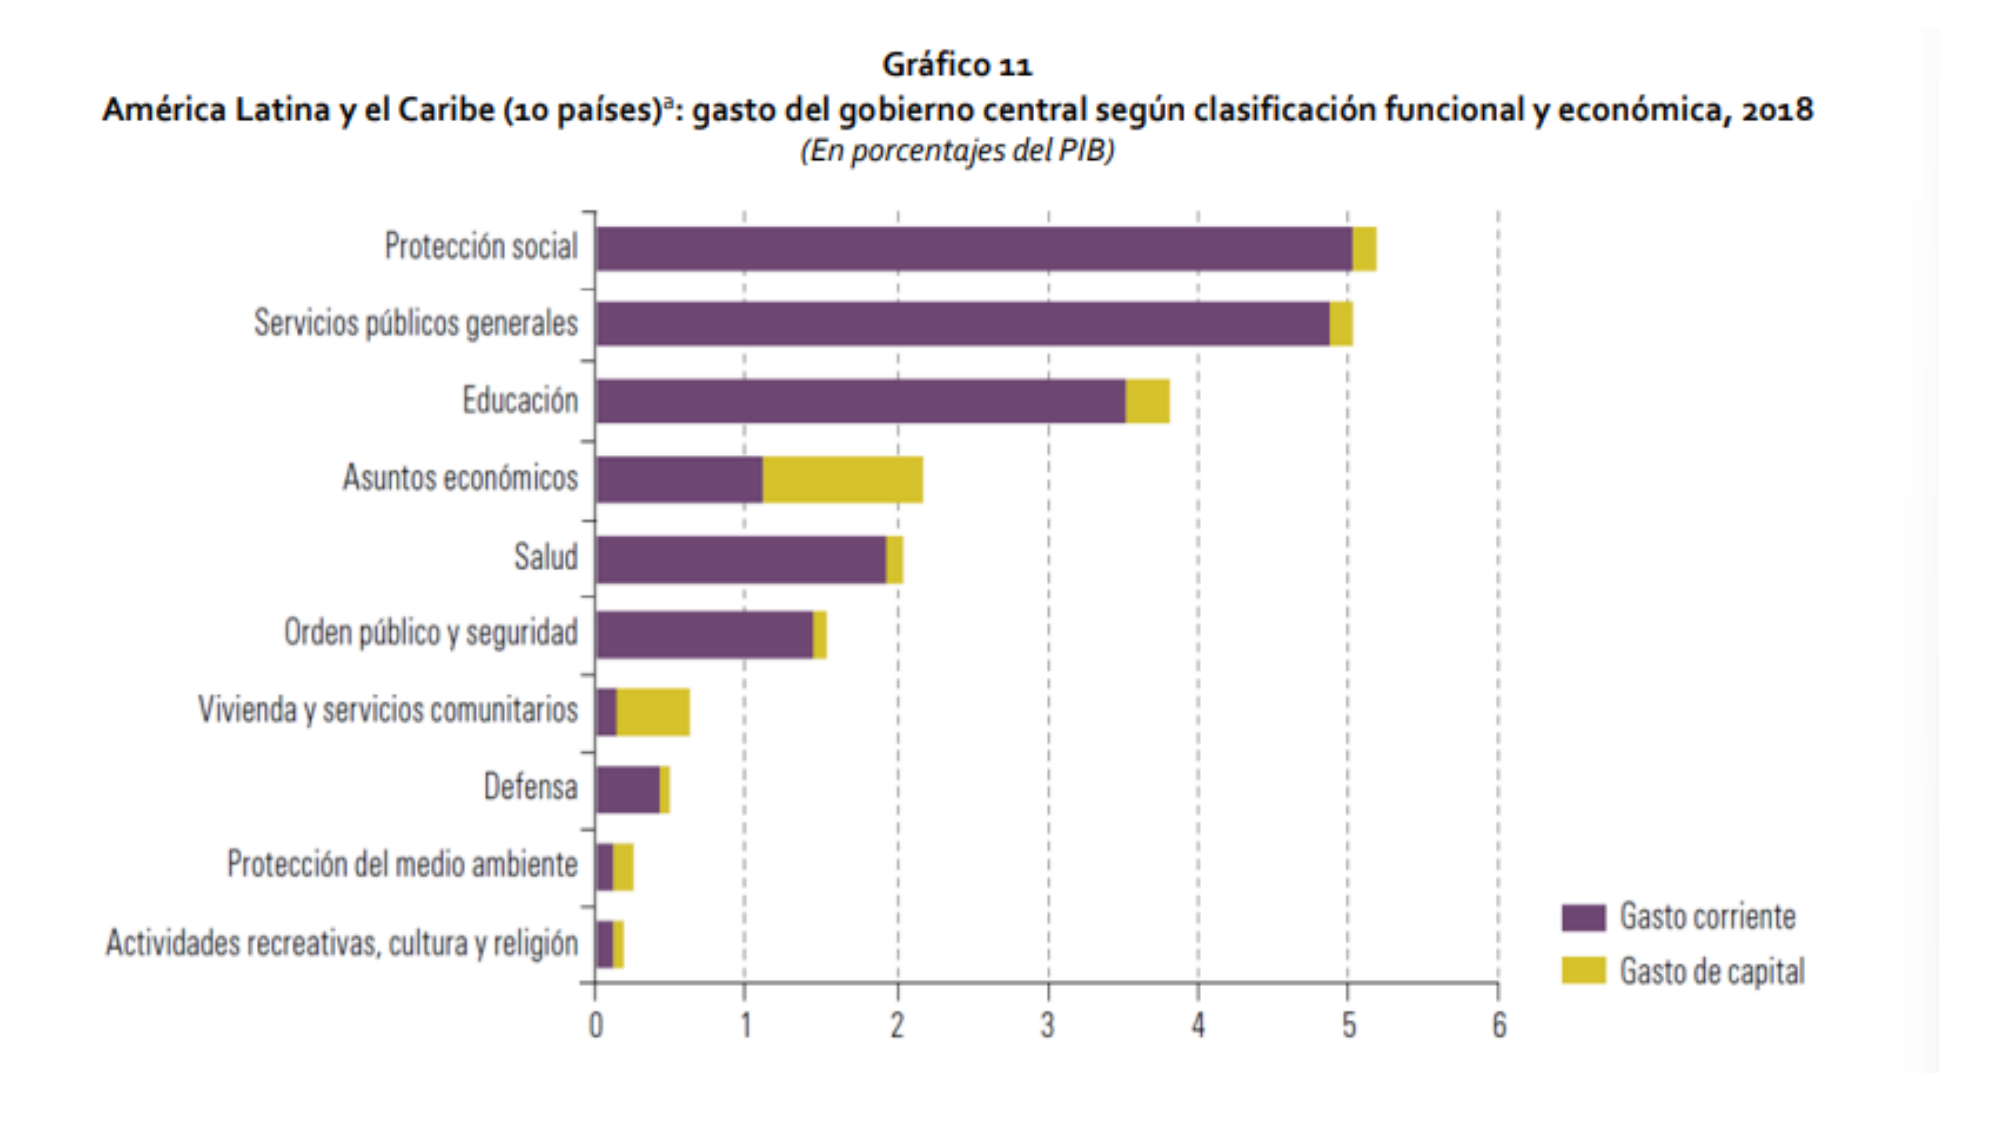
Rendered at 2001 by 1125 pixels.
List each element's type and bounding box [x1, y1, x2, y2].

picture [16, 28, 1940, 1073]
